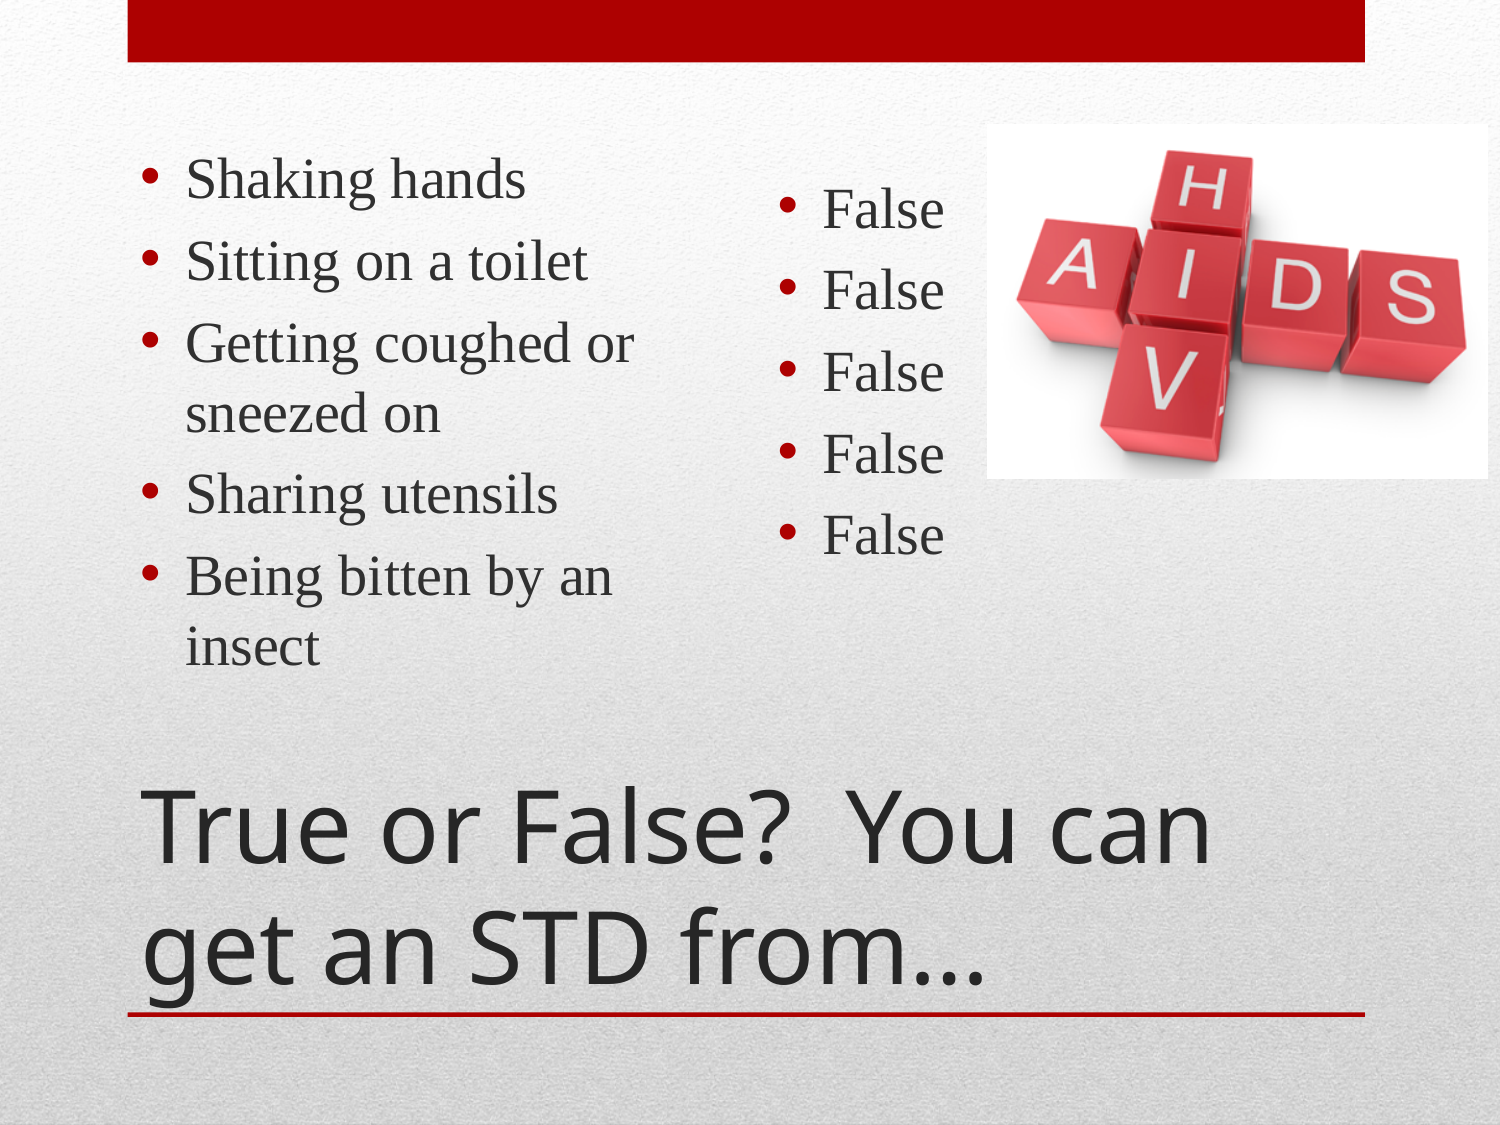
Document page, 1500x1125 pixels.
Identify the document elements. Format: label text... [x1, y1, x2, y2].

picture [986, 124, 1489, 479]
list False False False False False [762, 99, 1363, 718]
title True or False? You can get an STD from… [125, 750, 1238, 1013]
list Shaking hands Sitting on a toilet Getting coughed or sneezed on Sharing utensils Being bitten by an insect [125, 99, 725, 718]
